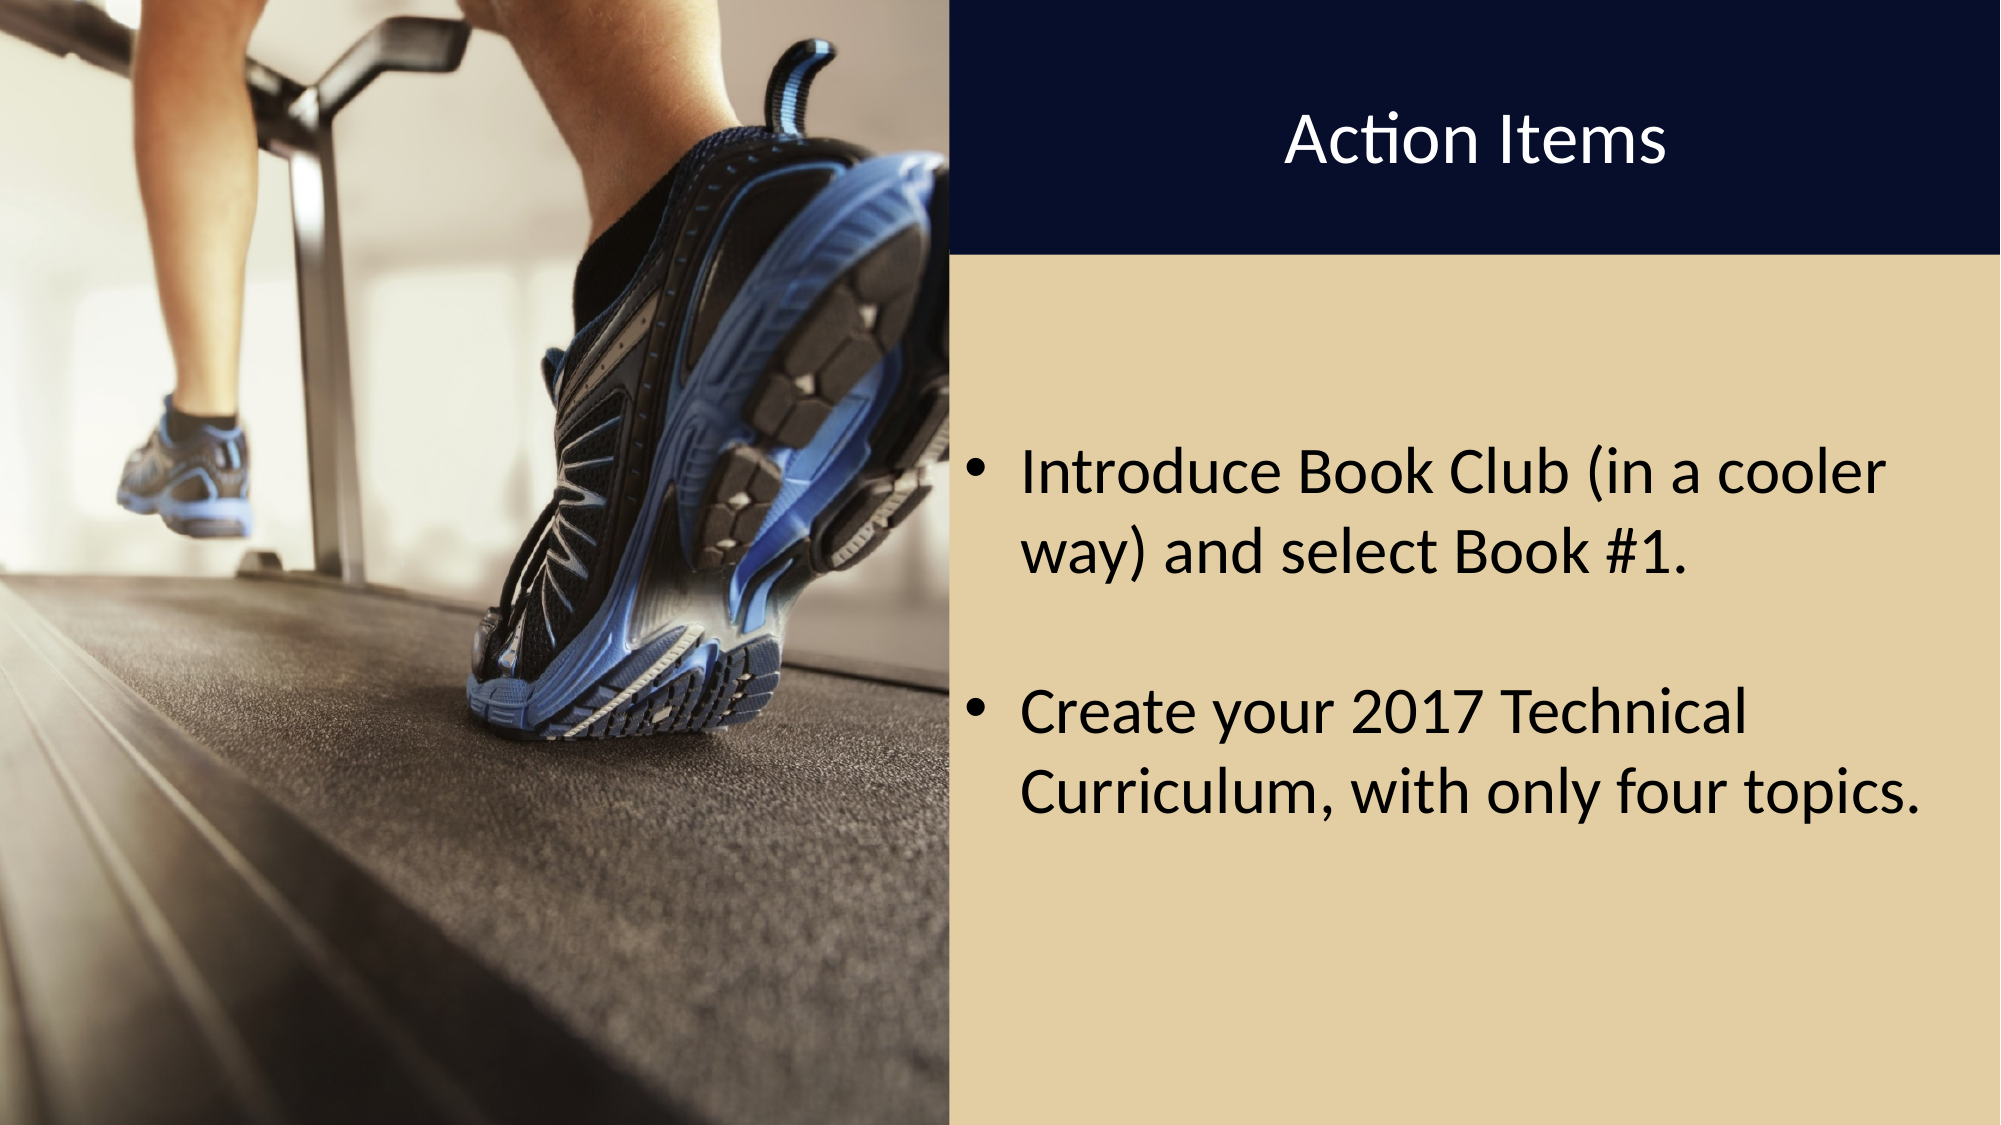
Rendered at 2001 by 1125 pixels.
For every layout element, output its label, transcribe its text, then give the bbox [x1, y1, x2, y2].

text_box Introduce Book Club (in a cooler way) and select Book #1. Create your 2017 Technical Curriculum, with only four topics. [1195, 256, 2000, 1125]
text_box [1195, 314, 1557, 1020]
text_box [1195, 0, 2000, 256]
picture [0, 0, 1195, 1125]
text_box Action Items [1195, 68, 1966, 210]
